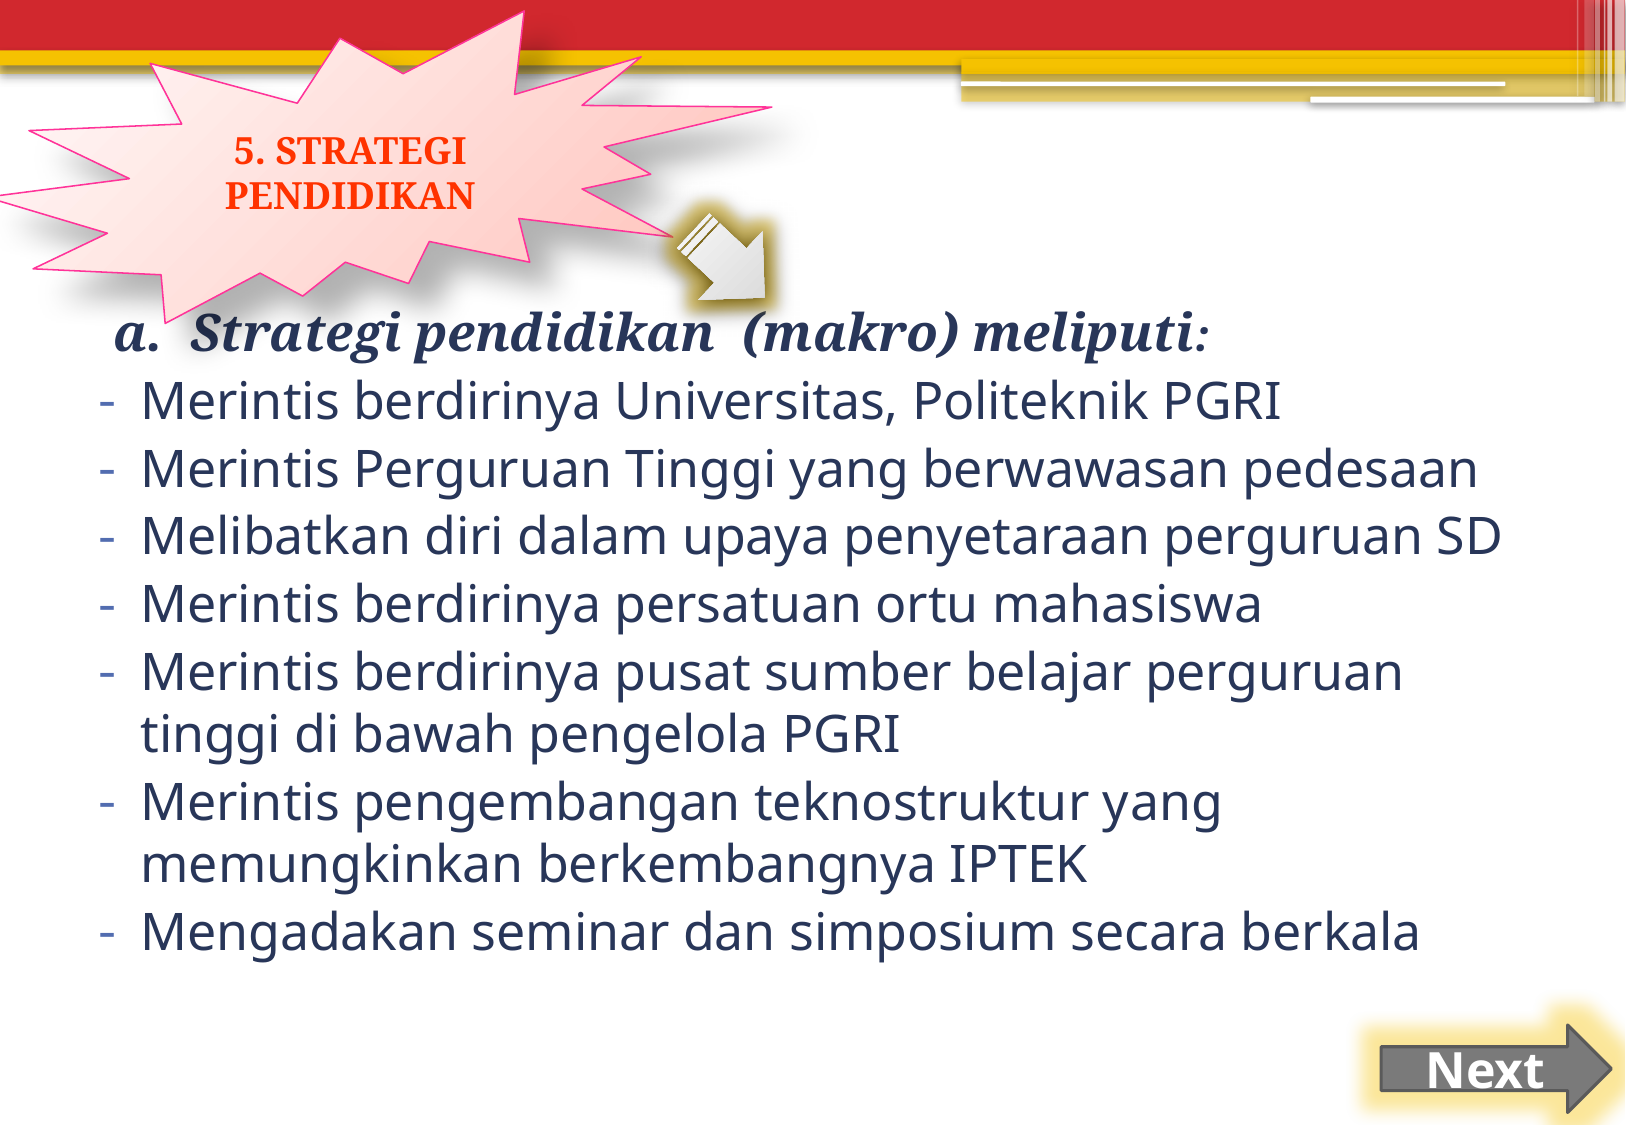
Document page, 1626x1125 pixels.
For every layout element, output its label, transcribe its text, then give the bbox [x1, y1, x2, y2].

text_box [676, 213, 766, 301]
text_box 5. STRATEGI PENDIDIKAN [0, 10, 773, 325]
list a. Strategi pendidikan (makro) meliputi: Merintis berdirinya Universitas, Politeknik PGRI Merintis Perguruan Tinggi yang berwawasan pedesaan Melibatkan diri dalam upaya penyetaraan perguruan SD Merintis berdirinya persatuan ortu mahasiswa Merintis berdirinya pusat sumber belajar perguruan tinggi di bawah pengelola PGRI Merintis pengembangan teknostruktur yang memungkinkan berkembangnya IPTEK Mengadakan seminar dan simposium secara berkala [67, 224, 1531, 1070]
text_box Next [1379, 1023, 1613, 1114]
